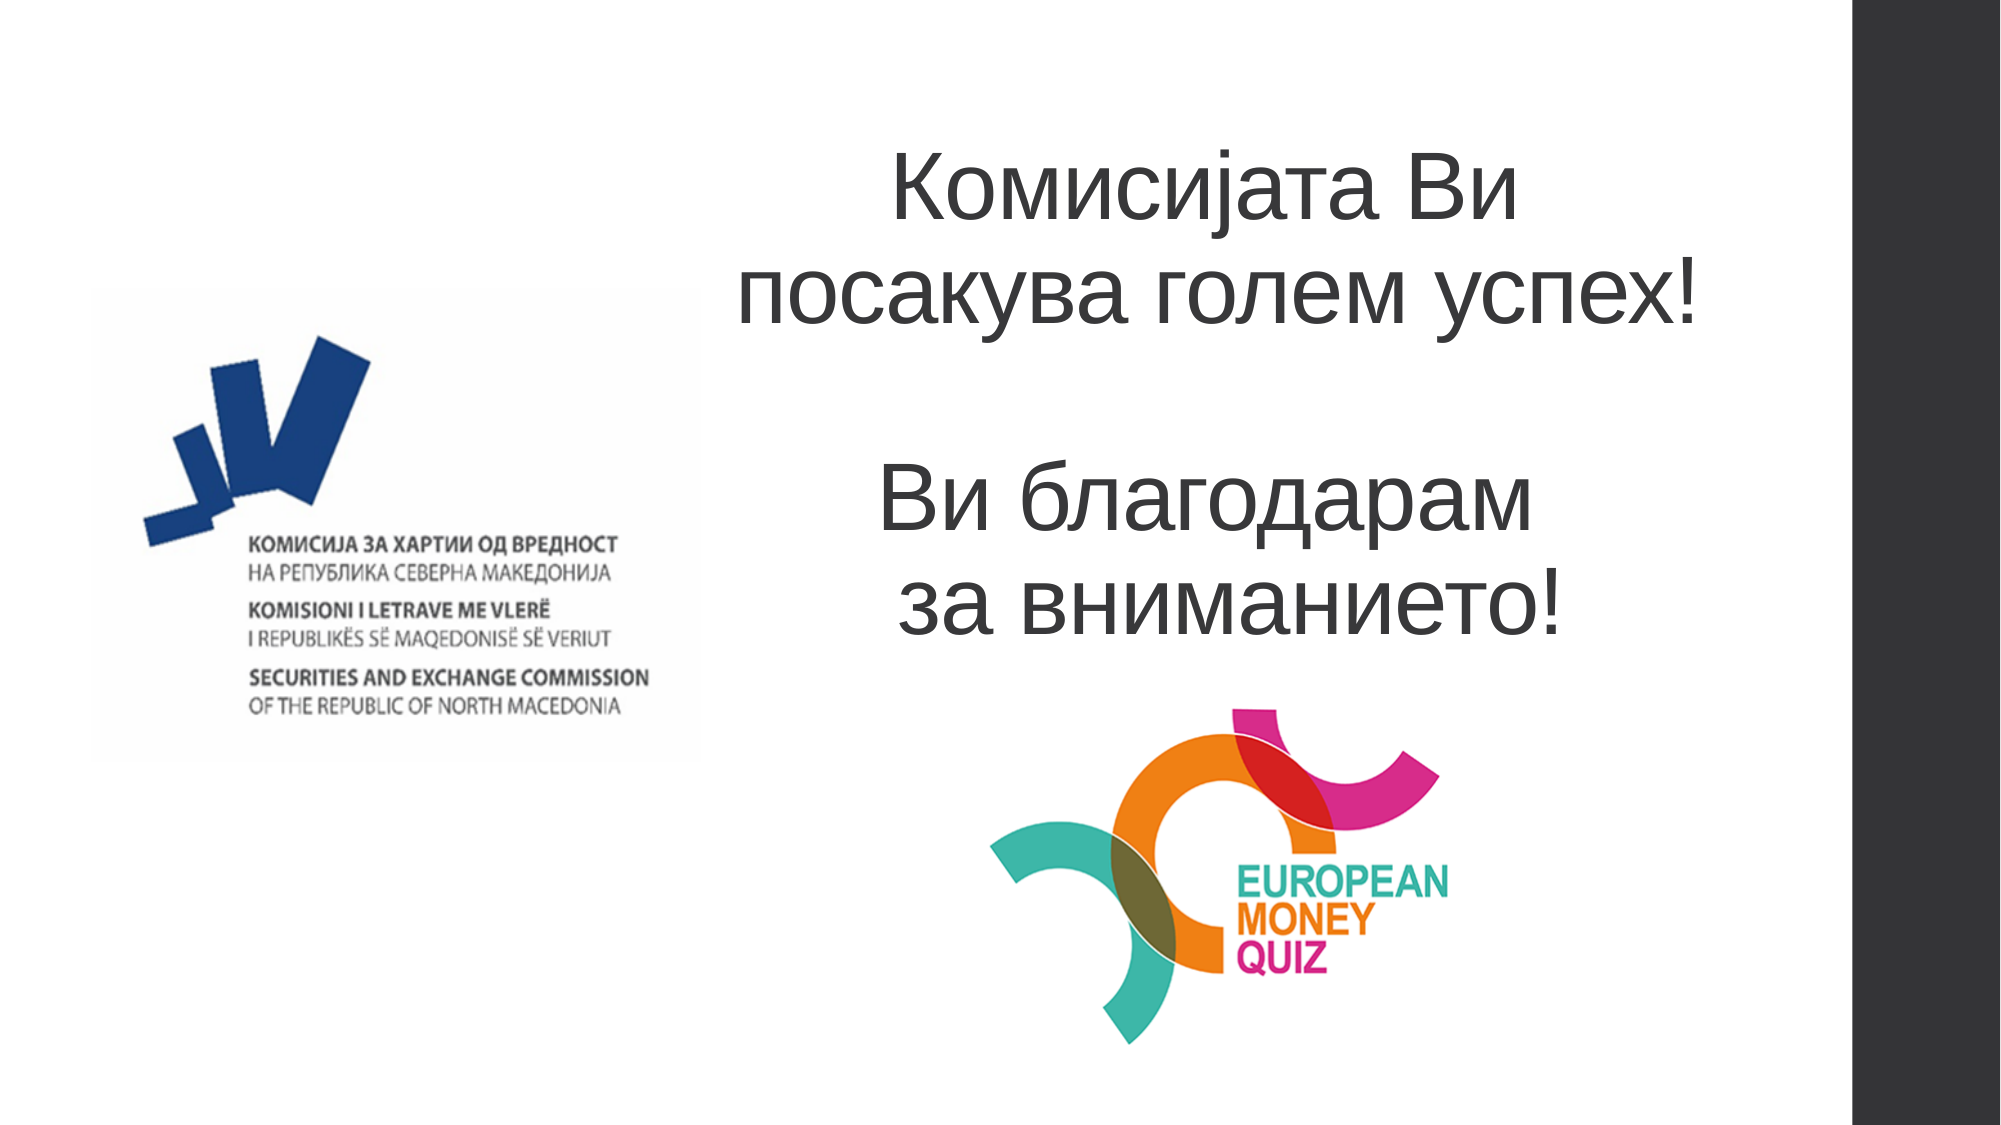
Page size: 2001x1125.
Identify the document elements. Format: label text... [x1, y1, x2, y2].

picture [981, 706, 1456, 1048]
title Комисијата Ви посакува голем успех! Ви благодарам за вниманието! [681, 128, 1756, 663]
picture [90, 287, 702, 762]
